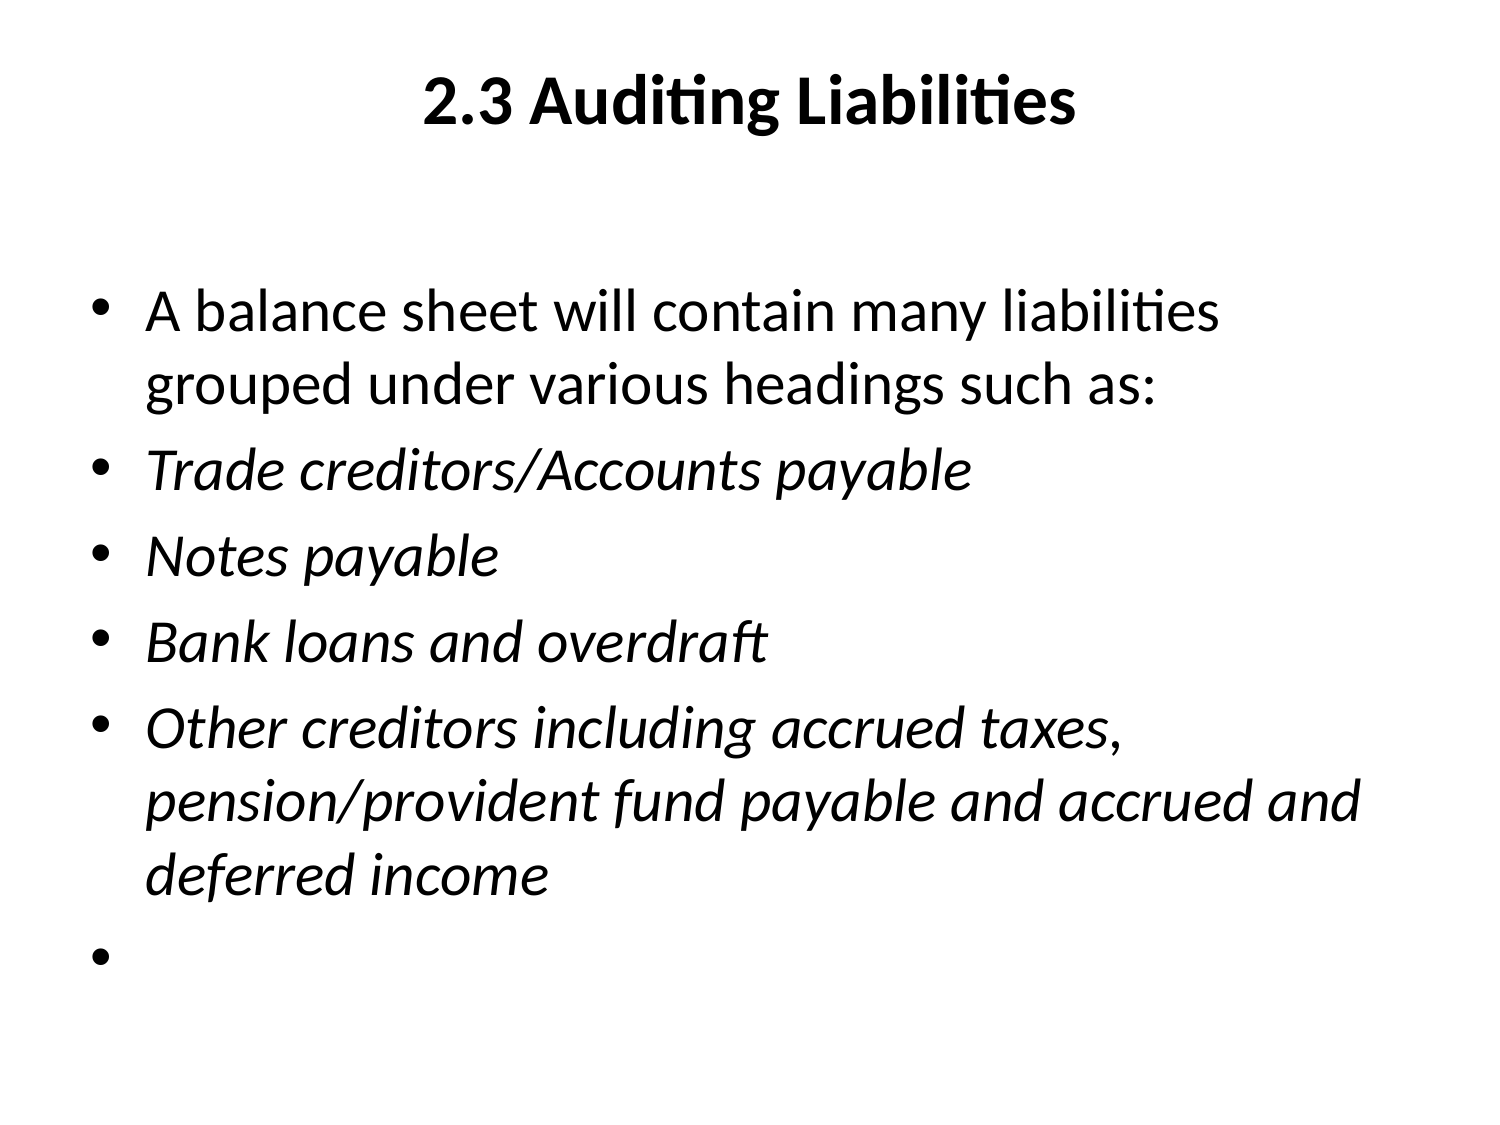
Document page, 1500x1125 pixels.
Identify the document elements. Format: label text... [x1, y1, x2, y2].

list A balance sheet will contain many liabilities grouped under various headings such as: Trade creditors/Accounts payable Notes payable Bank loans and overdraft Other creditors including accrued taxes, pension/provident fund payable and accrued and deferred income [75, 262, 1425, 1005]
title 2.3 Auditing Liabilities [75, 45, 1425, 233]
